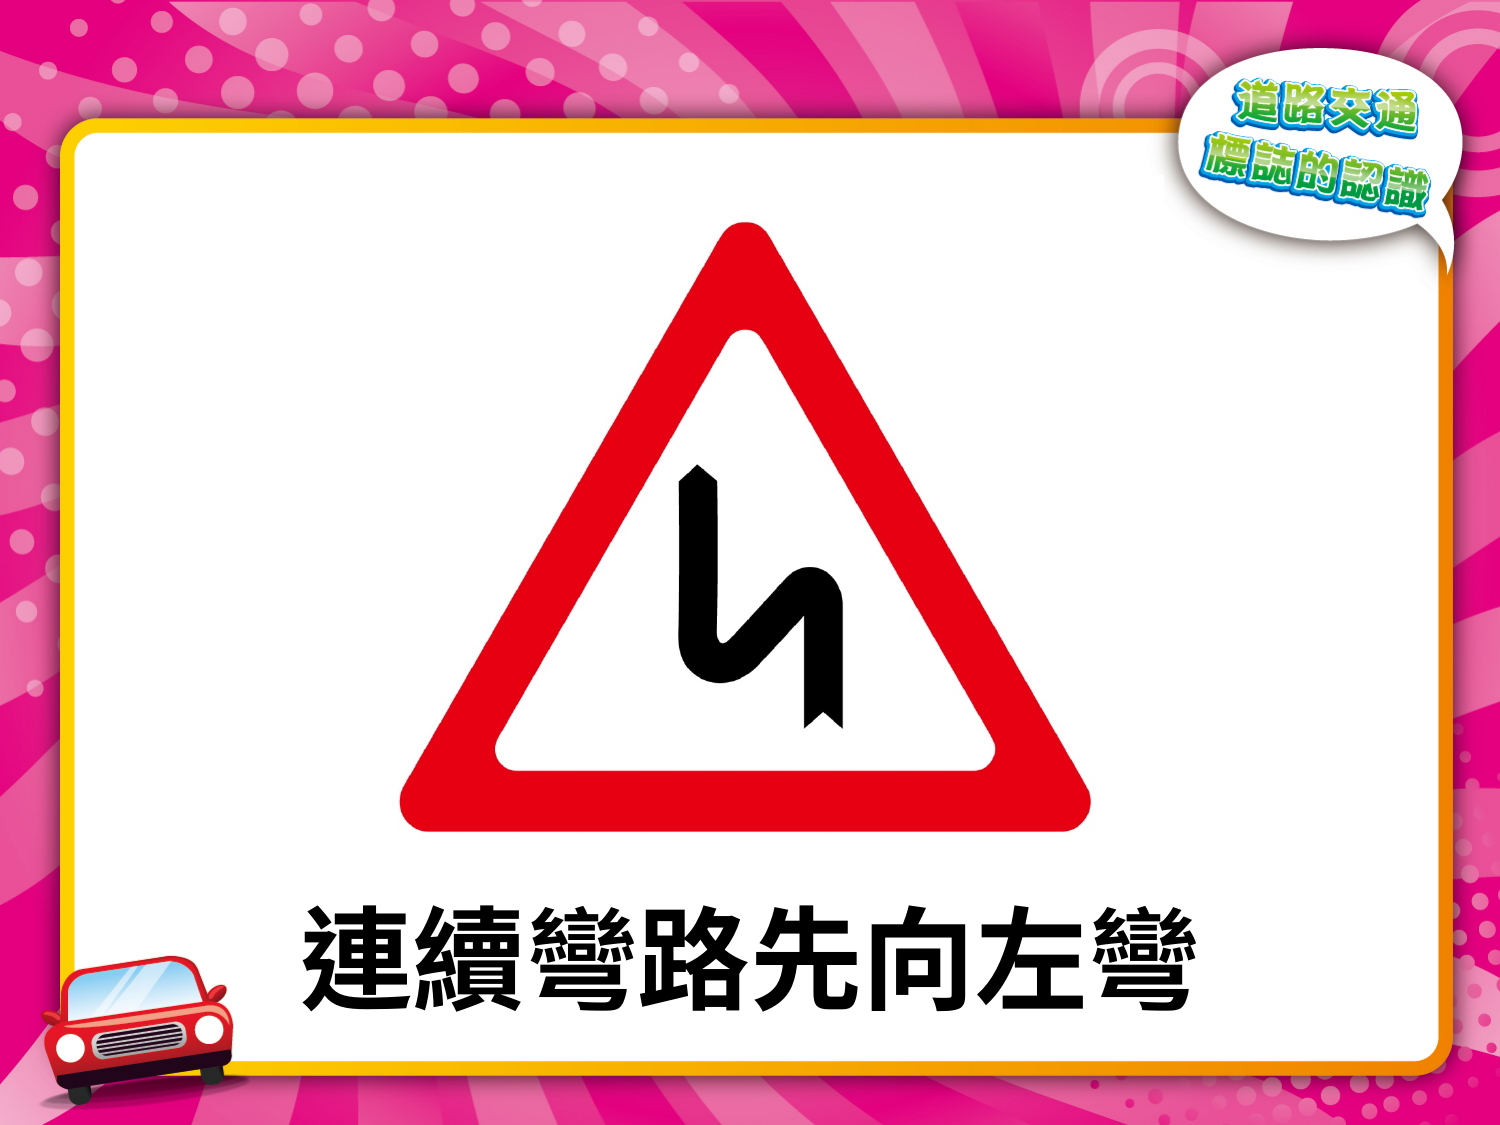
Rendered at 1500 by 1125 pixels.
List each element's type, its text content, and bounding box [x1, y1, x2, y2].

text_box 連續彎路先向左彎 [230, 881, 1270, 1033]
picture [0, 0, 1500, 1125]
